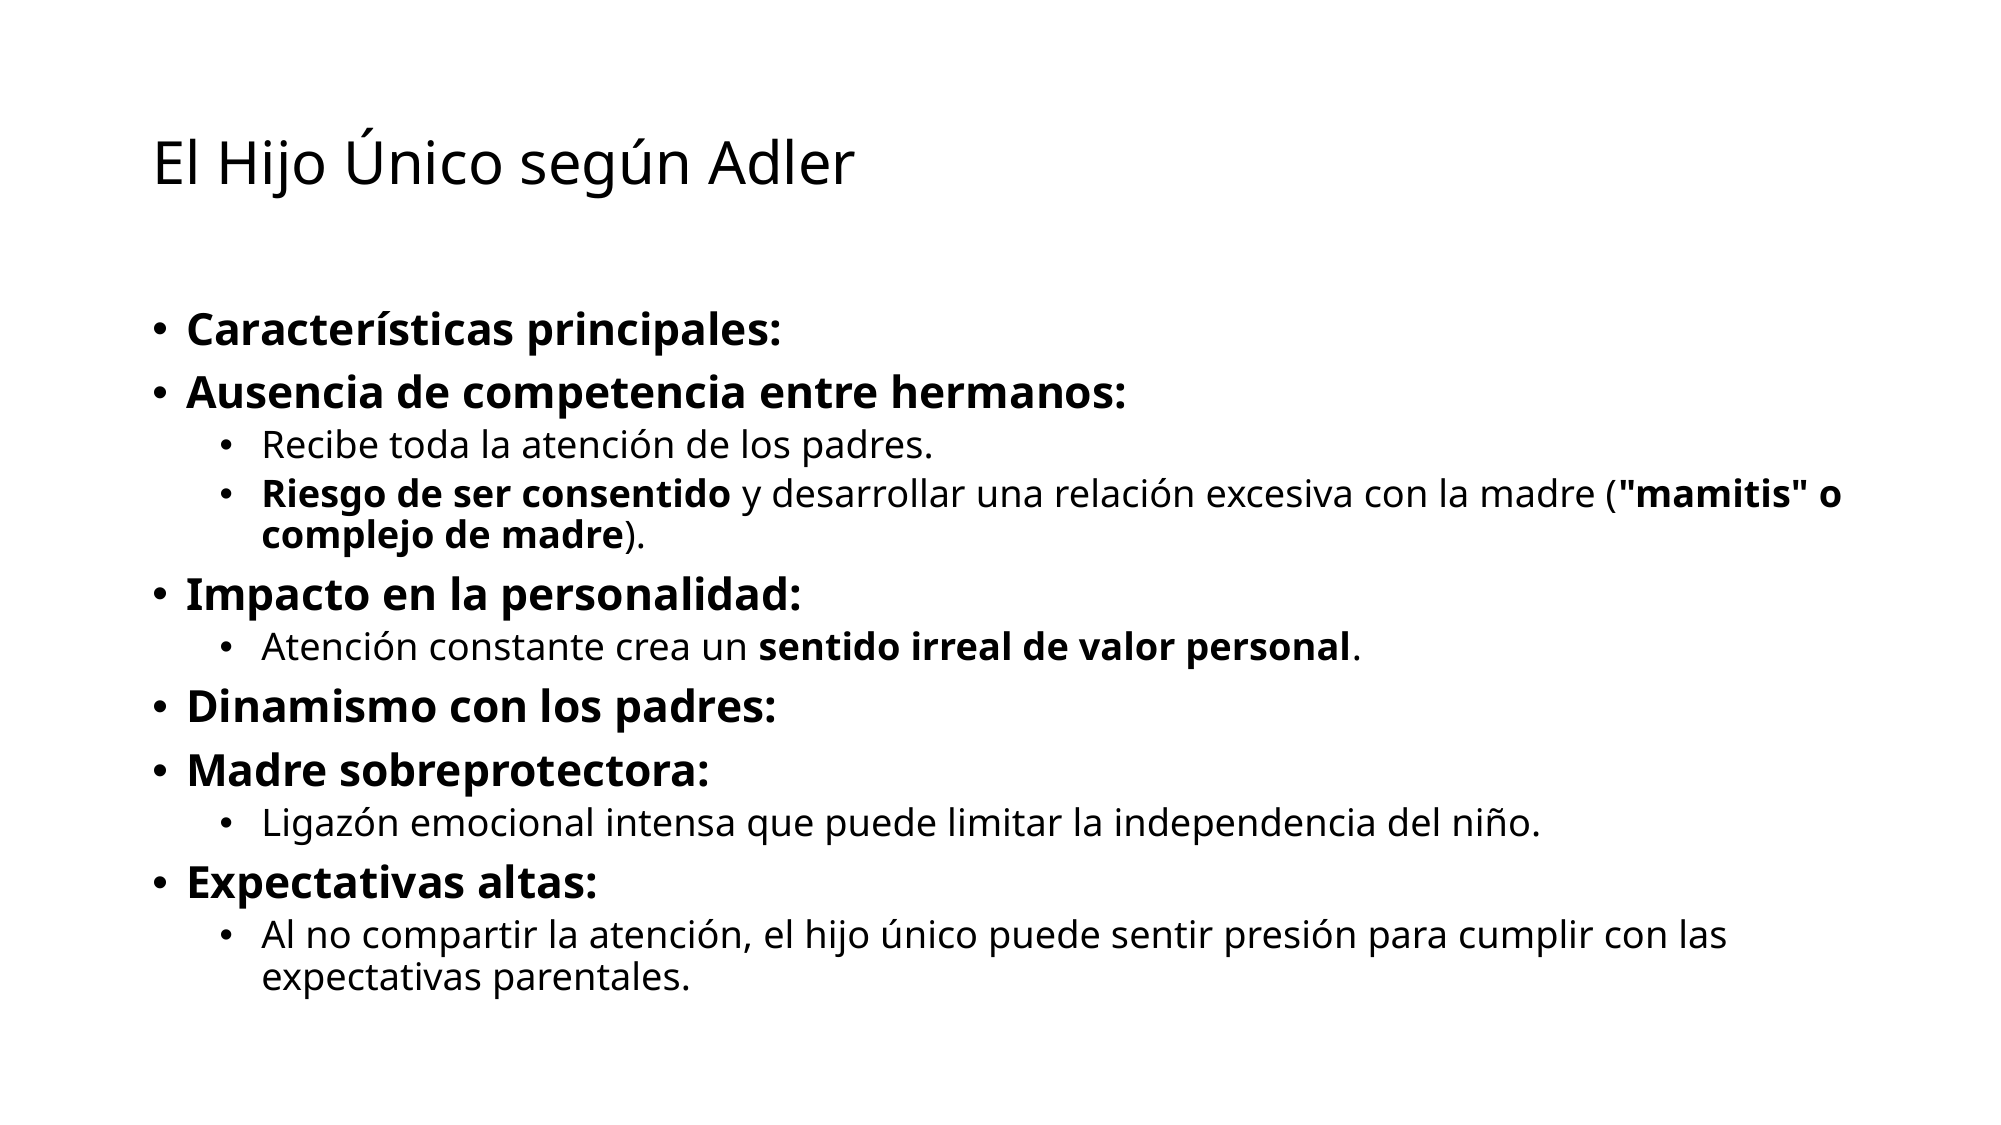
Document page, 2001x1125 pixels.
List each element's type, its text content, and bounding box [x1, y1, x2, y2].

list Características principales: Ausencia de competencia entre hermanos: Recibe toda la atención de los padres. Riesgo de ser consentido y desarrollar una relación excesiva con la madre ("mamitis" o complejo de madre). Impacto en la personalidad: Atención constante crea un sentido irreal de valor personal. Dinamismo con los padres: Madre sobreprotectora: Ligazón emocional intensa que puede limitar la independencia del niño. Expectativas altas: Al no compartir la atención, el hijo único puede sentir presión para cumplir con las expectativas parentales. [137, 299, 1863, 1014]
title El Hijo Único según Adler [137, 59, 1863, 278]
